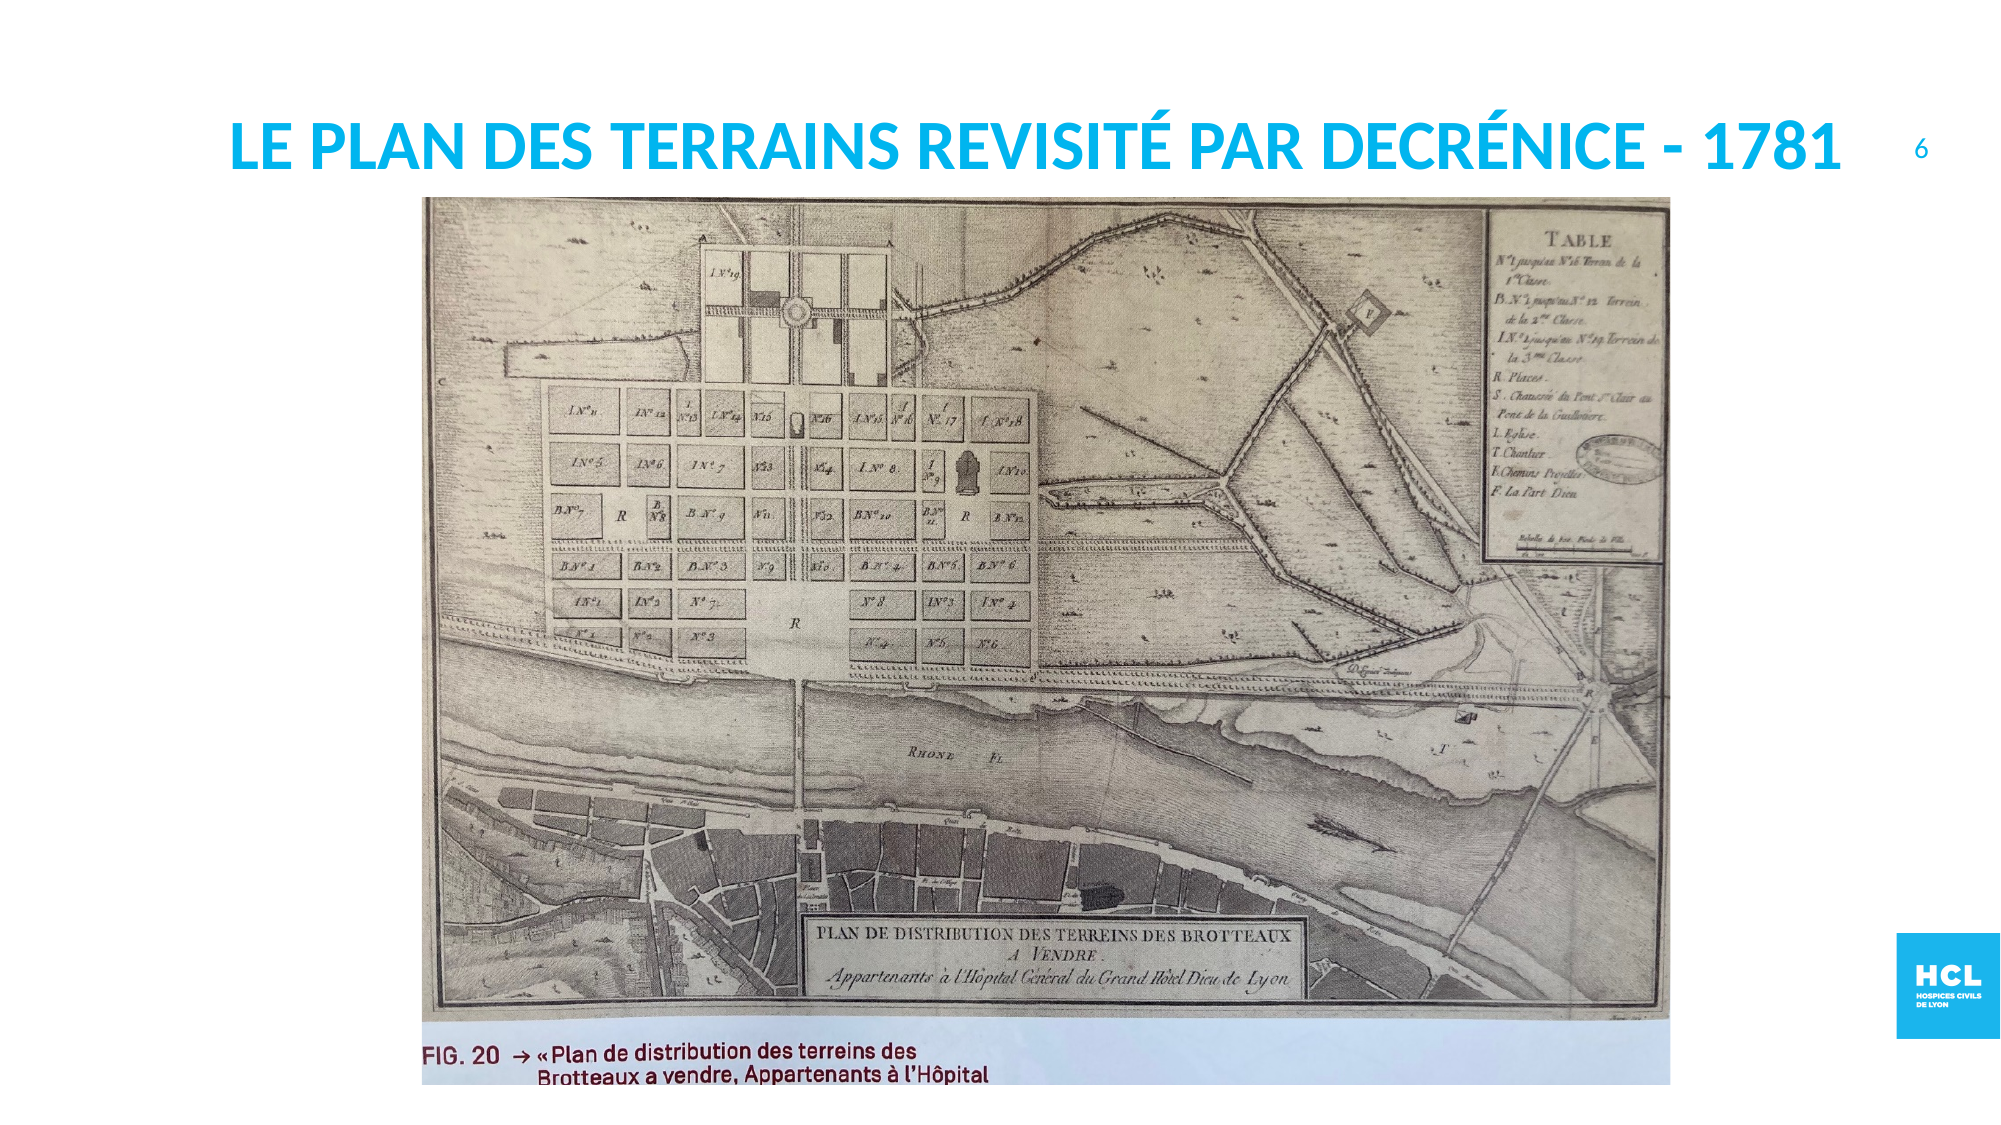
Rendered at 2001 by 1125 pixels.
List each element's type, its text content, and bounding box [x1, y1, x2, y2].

picture [421, 197, 1671, 1085]
list Le plan des terrains revisité par DECRénice - 1781 [214, 102, 1878, 191]
picture [1896, 933, 2001, 1039]
slide_number 6 [1899, 96, 2000, 198]
